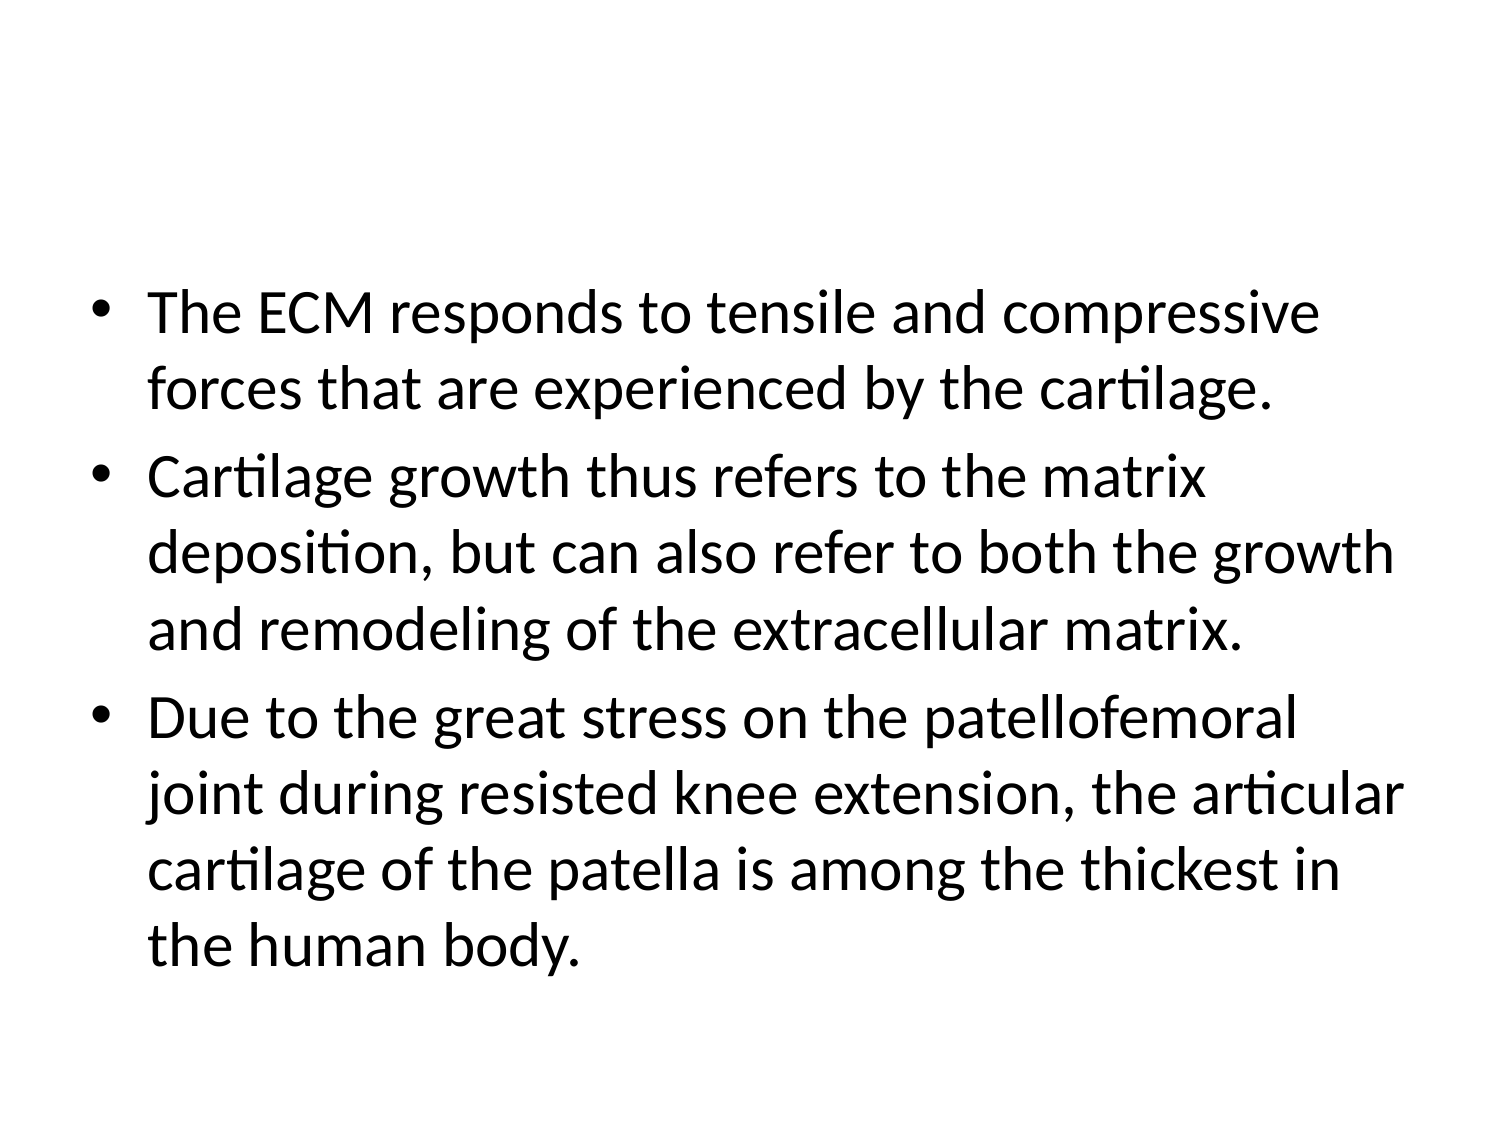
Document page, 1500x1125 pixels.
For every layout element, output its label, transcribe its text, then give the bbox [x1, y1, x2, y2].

list The ECM responds to tensile and compressive forces that are experienced by the cartilage. Cartilage growth thus refers to the matrix deposition, but can also refer to both the growth and remodeling of the extracellular matrix. Due to the great stress on the patellofemoral joint during resisted knee extension, the articular cartilage of the patella is among the thickest in the human body. [75, 262, 1425, 1005]
